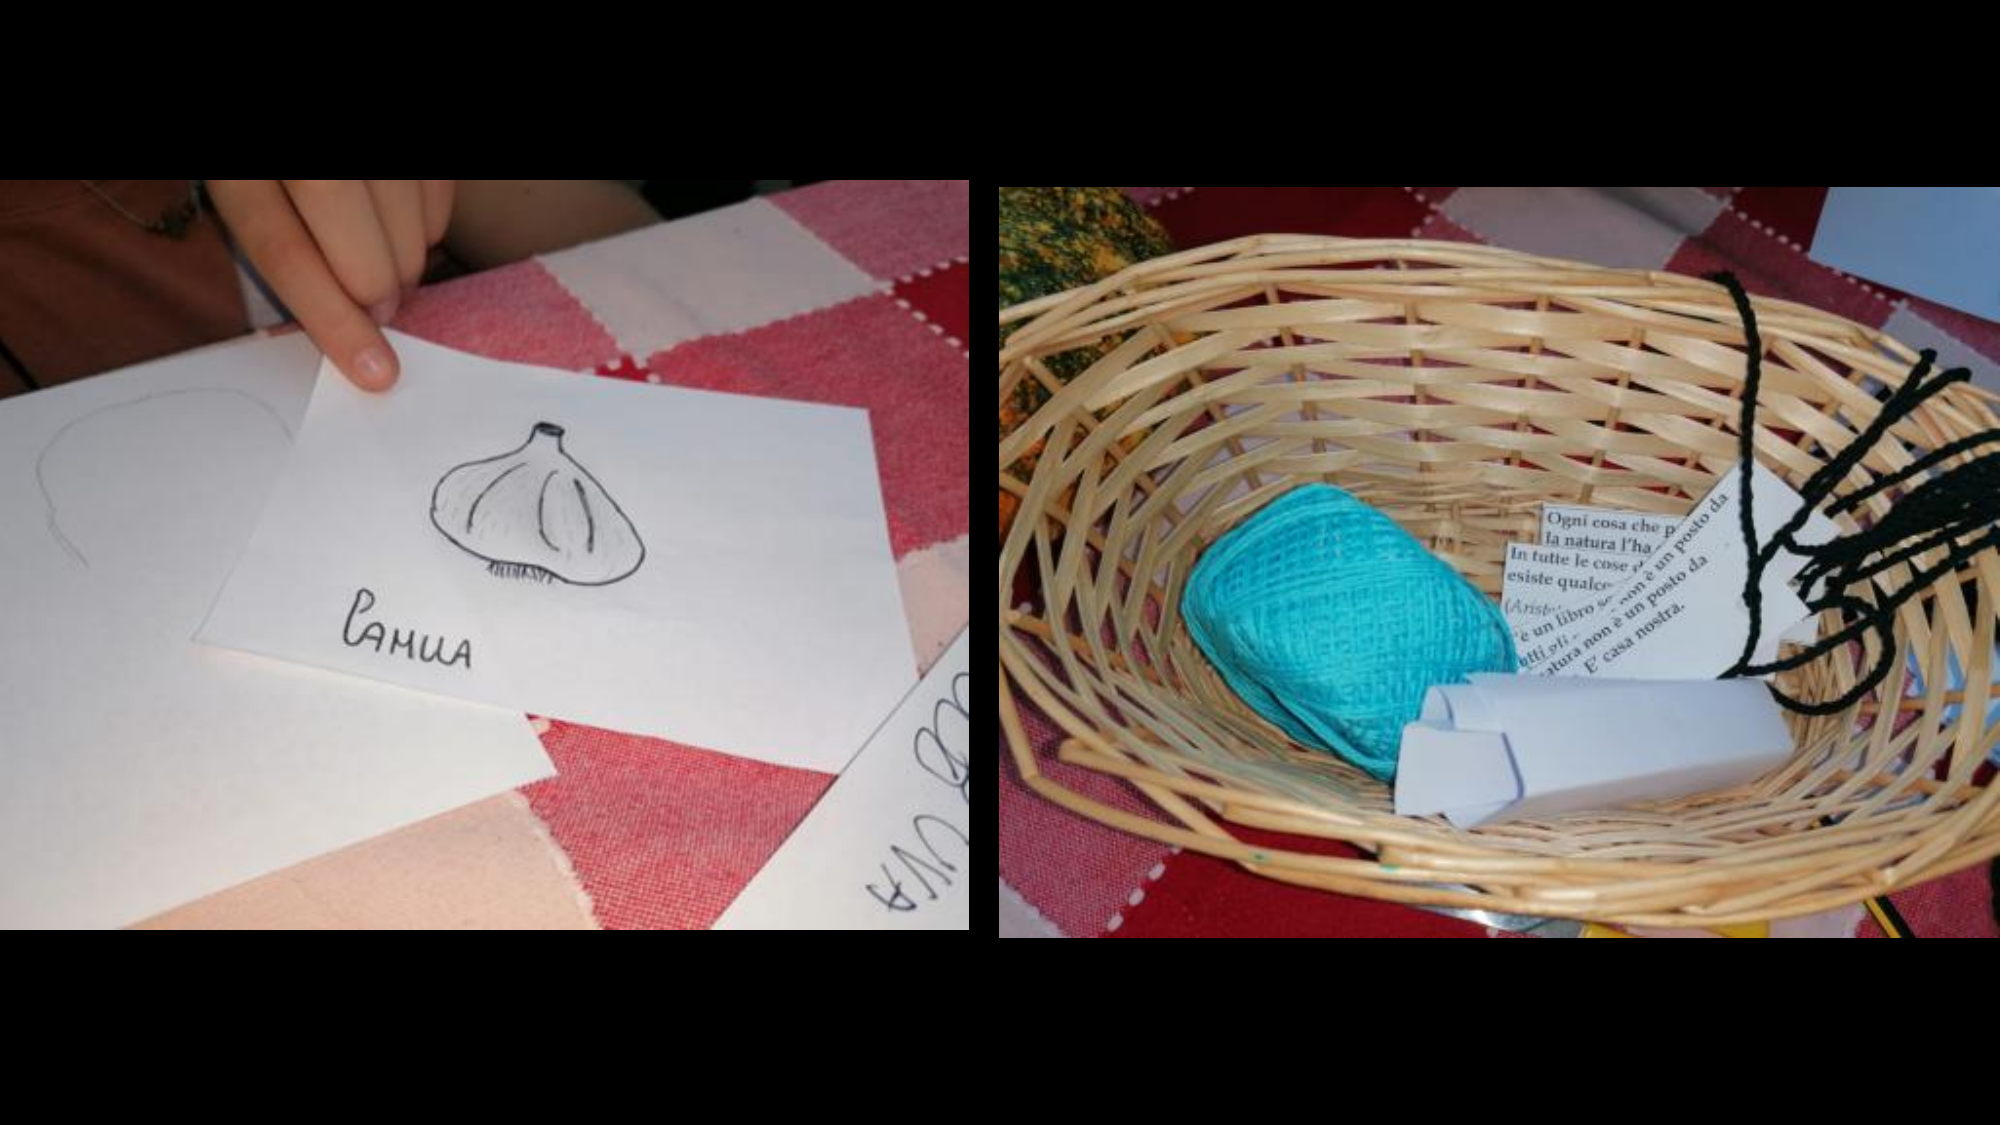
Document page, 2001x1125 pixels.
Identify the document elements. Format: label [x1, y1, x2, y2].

picture [999, 187, 2000, 938]
picture [0, 180, 969, 930]
